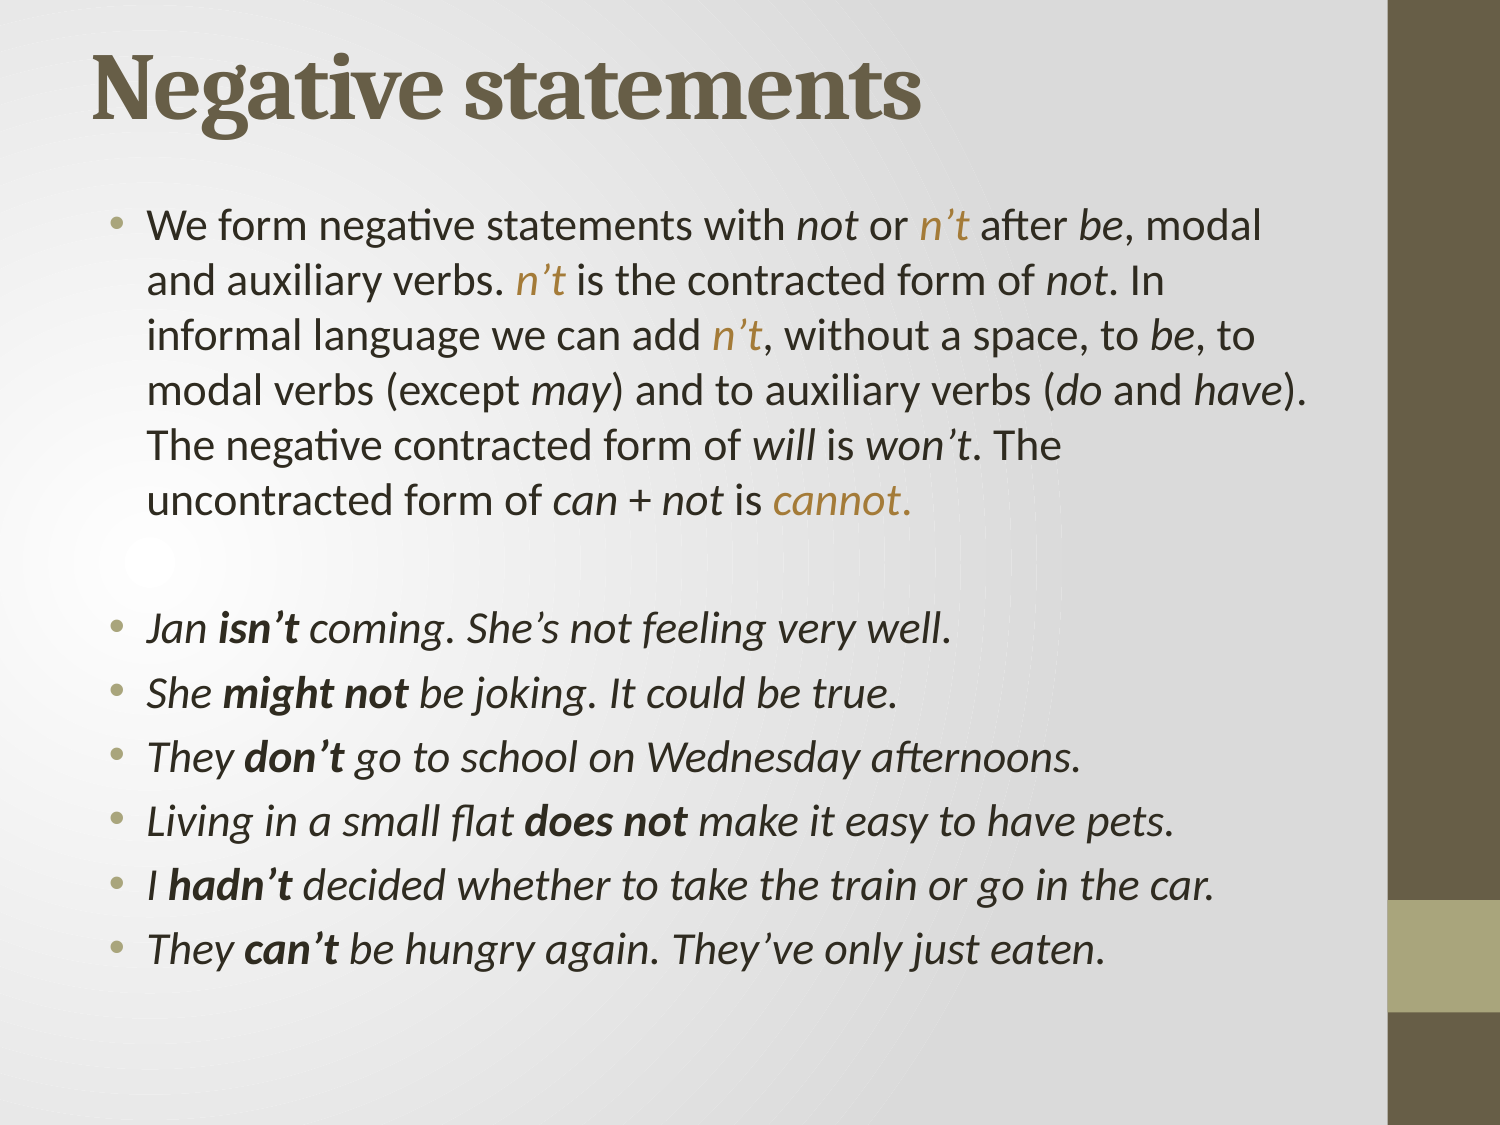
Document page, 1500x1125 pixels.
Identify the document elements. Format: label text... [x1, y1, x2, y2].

list We form negative statements with not or n’t after be, modal and auxiliary verbs. n’t is the contracted form of not. In informal language we can add n’t, without a space, to be, to modal verbs (except may) and to auxiliary verbs (do and have). The negative contracted form of will is won’t. The uncontracted form of can + not is cannot. Jan isn’t coming. She’s not feeling very well. She might not be joking. It could be true. They don’t go to school on Wednesday afternoons. Living in a small flat does not make it easy to have pets. I hadn’t decided whether to take the train or go in the car. They can’t be hungry again. They’ve only just eaten. [75, 187, 1325, 1050]
title Negative statements [75, 45, 1325, 187]
